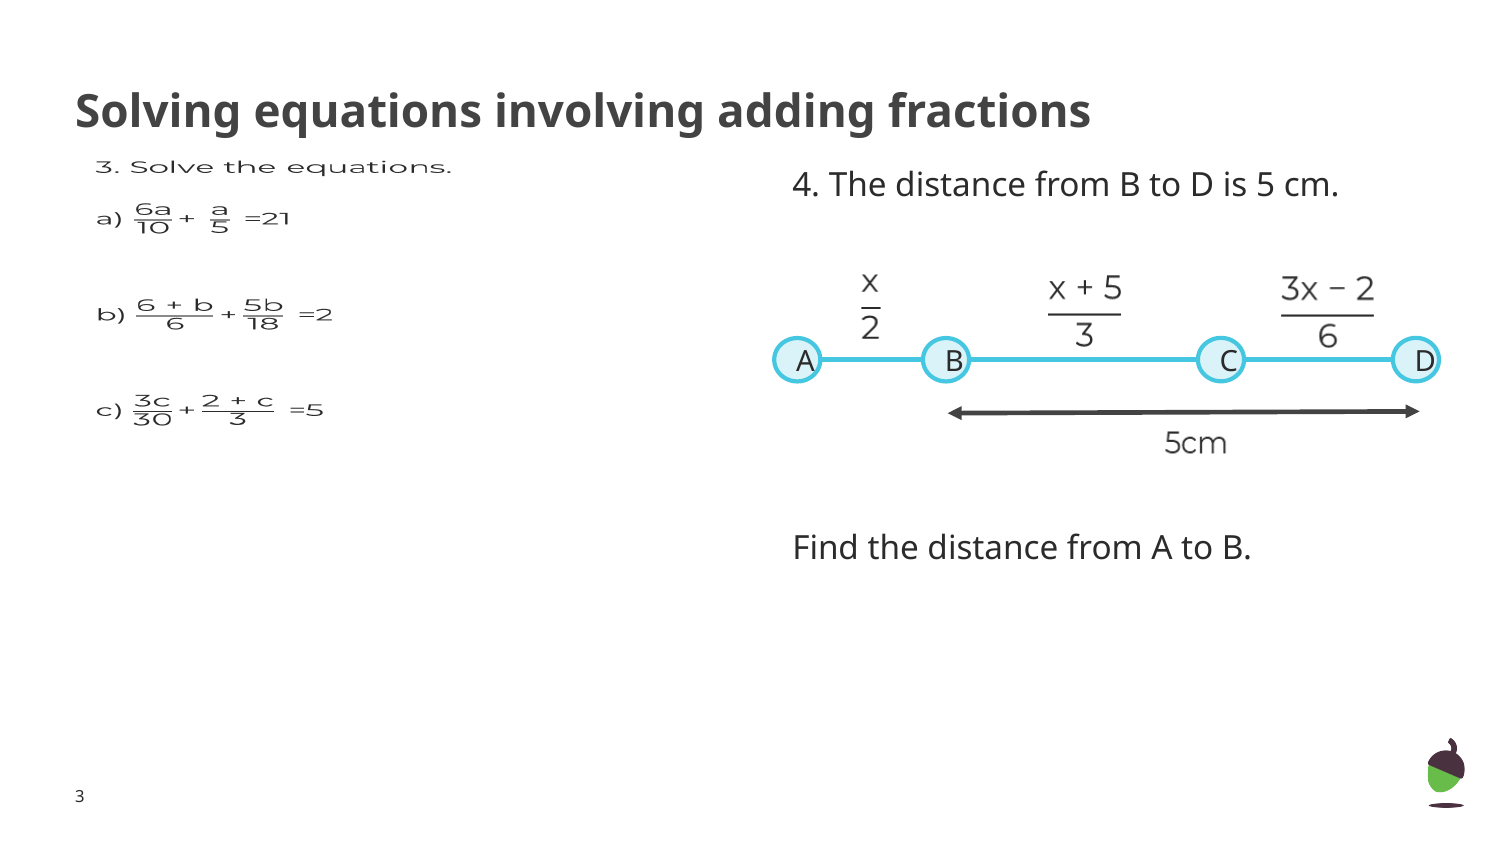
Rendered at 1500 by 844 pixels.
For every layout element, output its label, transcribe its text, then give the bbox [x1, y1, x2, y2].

text_box [1262, 263, 1393, 356]
title Solving equations involving adding fractions [75, 73, 1181, 152]
text_box [1131, 423, 1263, 469]
list [75, 152, 714, 787]
picture [1427, 738, 1465, 808]
text_box A [774, 338, 821, 382]
text_box C [1200, 369, 1242, 382]
text_box B [925, 369, 967, 382]
text_box 4. The distance from B to D is 5 cm. Find the distance from A to B. [792, 369, 1419, 675]
text_box C [1197, 337, 1245, 359]
text_box B [923, 338, 970, 359]
text_box D [1392, 337, 1439, 382]
text_box [806, 261, 937, 347]
slide_number ‹#› [75, 786, 194, 816]
text_box [1020, 263, 1151, 356]
text_box 4. The distance from B to D is 5 cm. Find the distance from A to B. [792, 151, 1419, 357]
